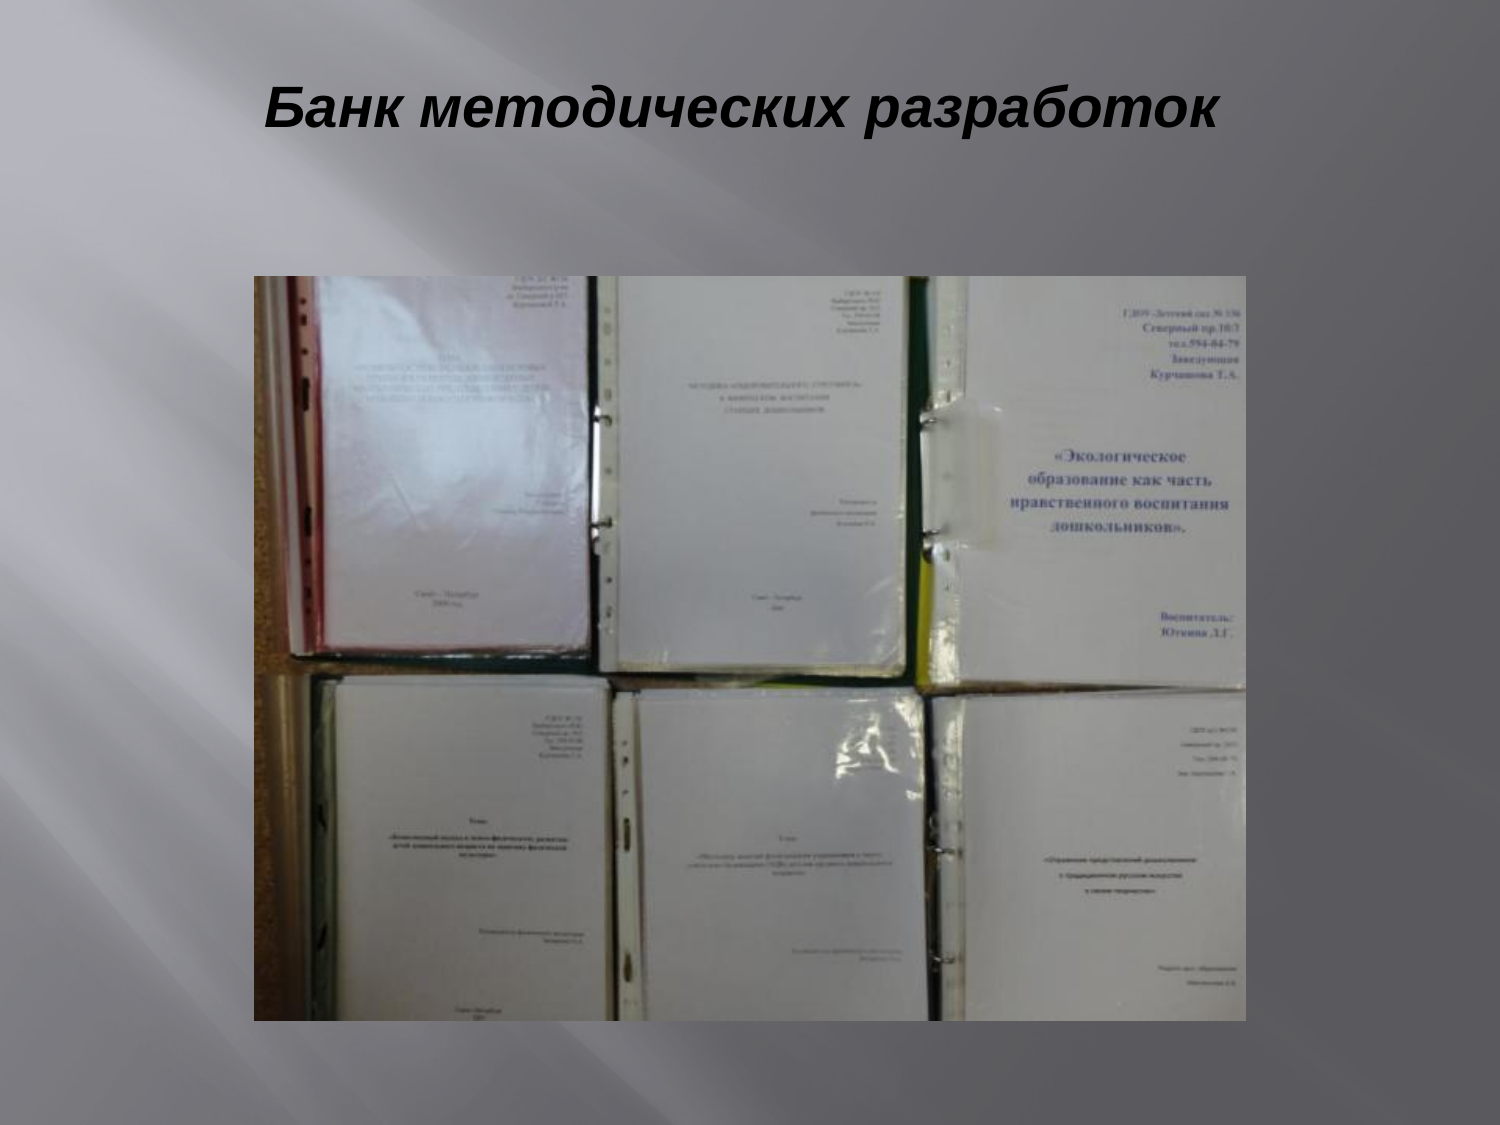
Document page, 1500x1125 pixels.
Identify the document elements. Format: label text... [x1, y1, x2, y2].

title Банк методических разработок [75, 45, 1425, 233]
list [254, 276, 1246, 1021]
